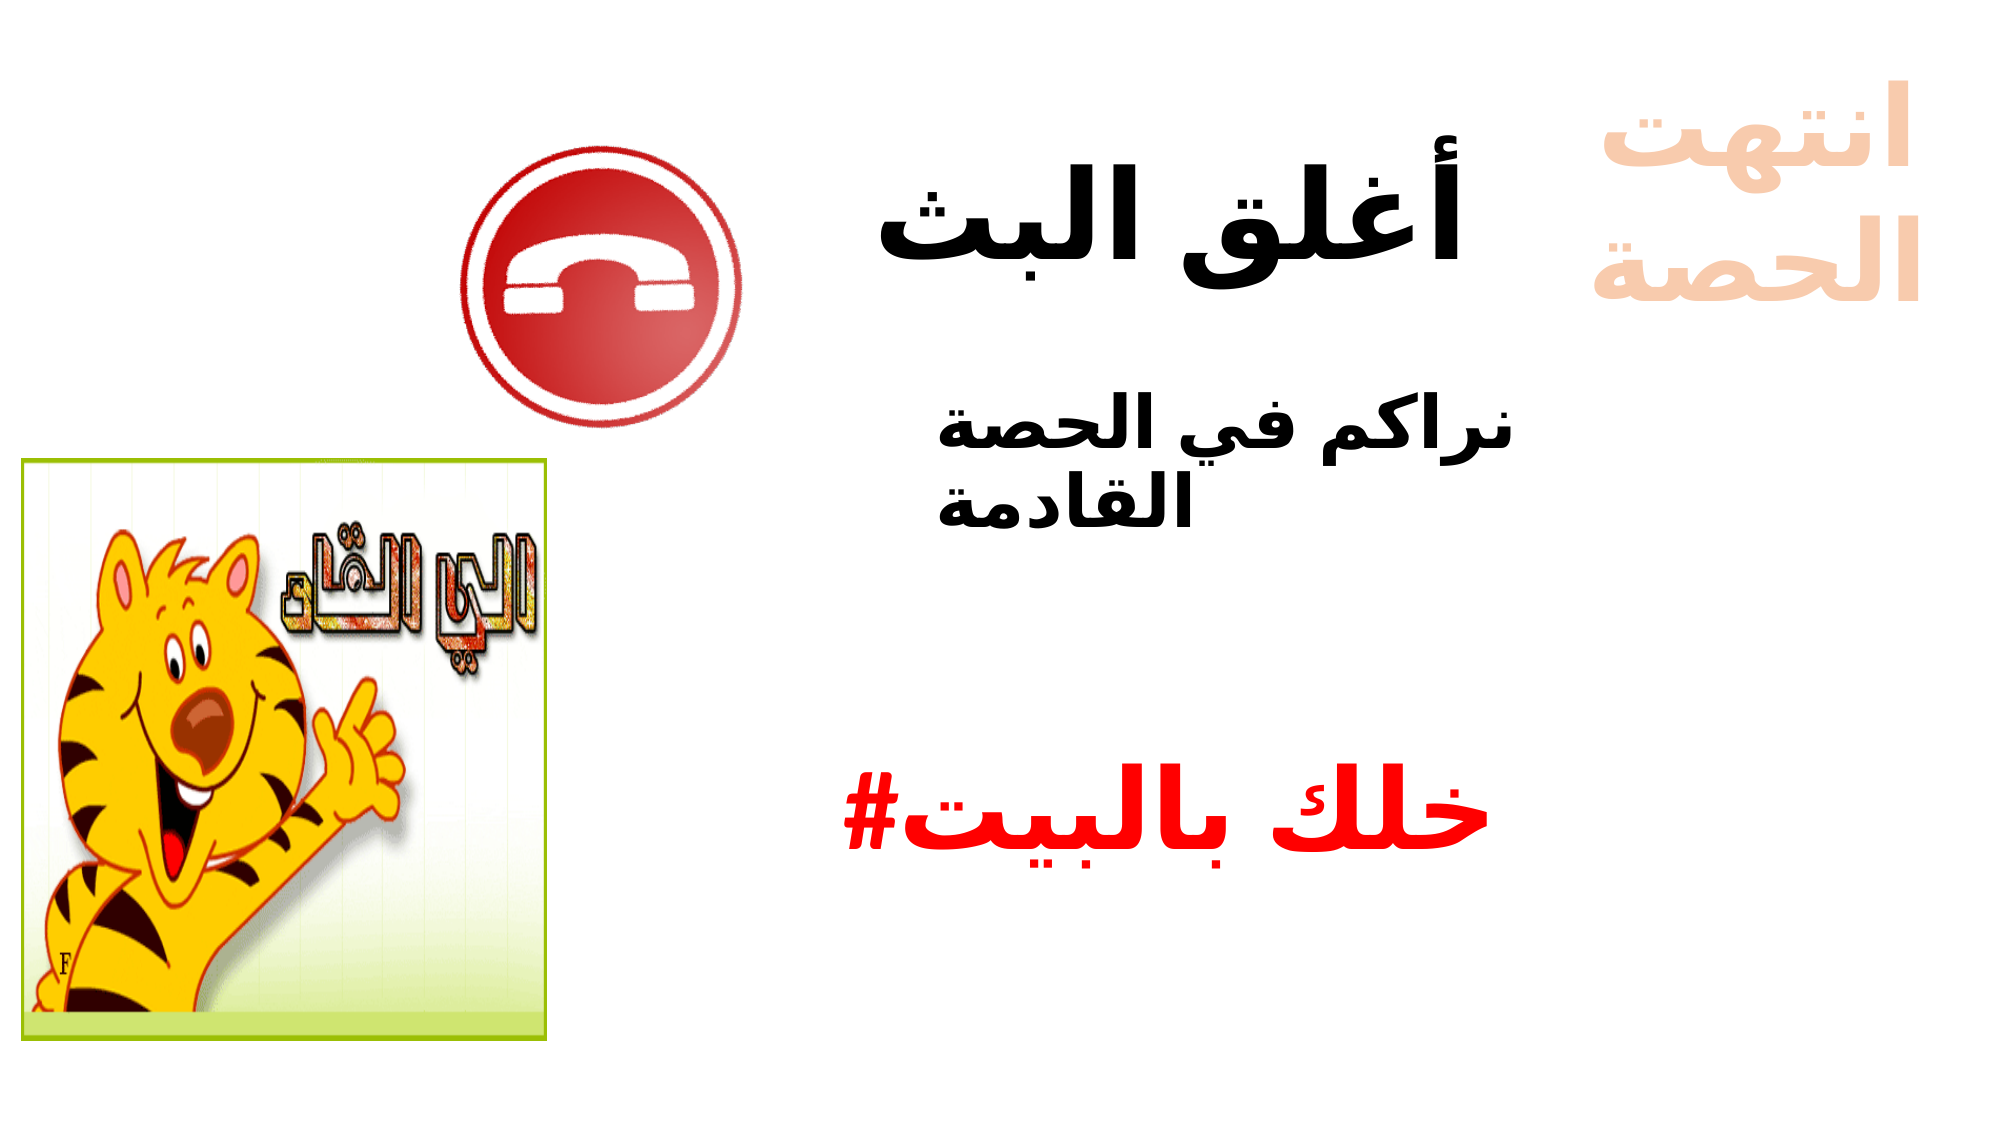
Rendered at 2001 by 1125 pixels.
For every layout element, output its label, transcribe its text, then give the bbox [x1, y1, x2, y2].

text_box نراكم في الحصة القادمة [924, 379, 1611, 552]
text_box #خلك بالبيت [828, 729, 1513, 880]
text_box أغلق البث [844, 146, 1499, 319]
text_box انتهت الحصة [1552, 46, 1964, 332]
picture [21, 48, 840, 1041]
